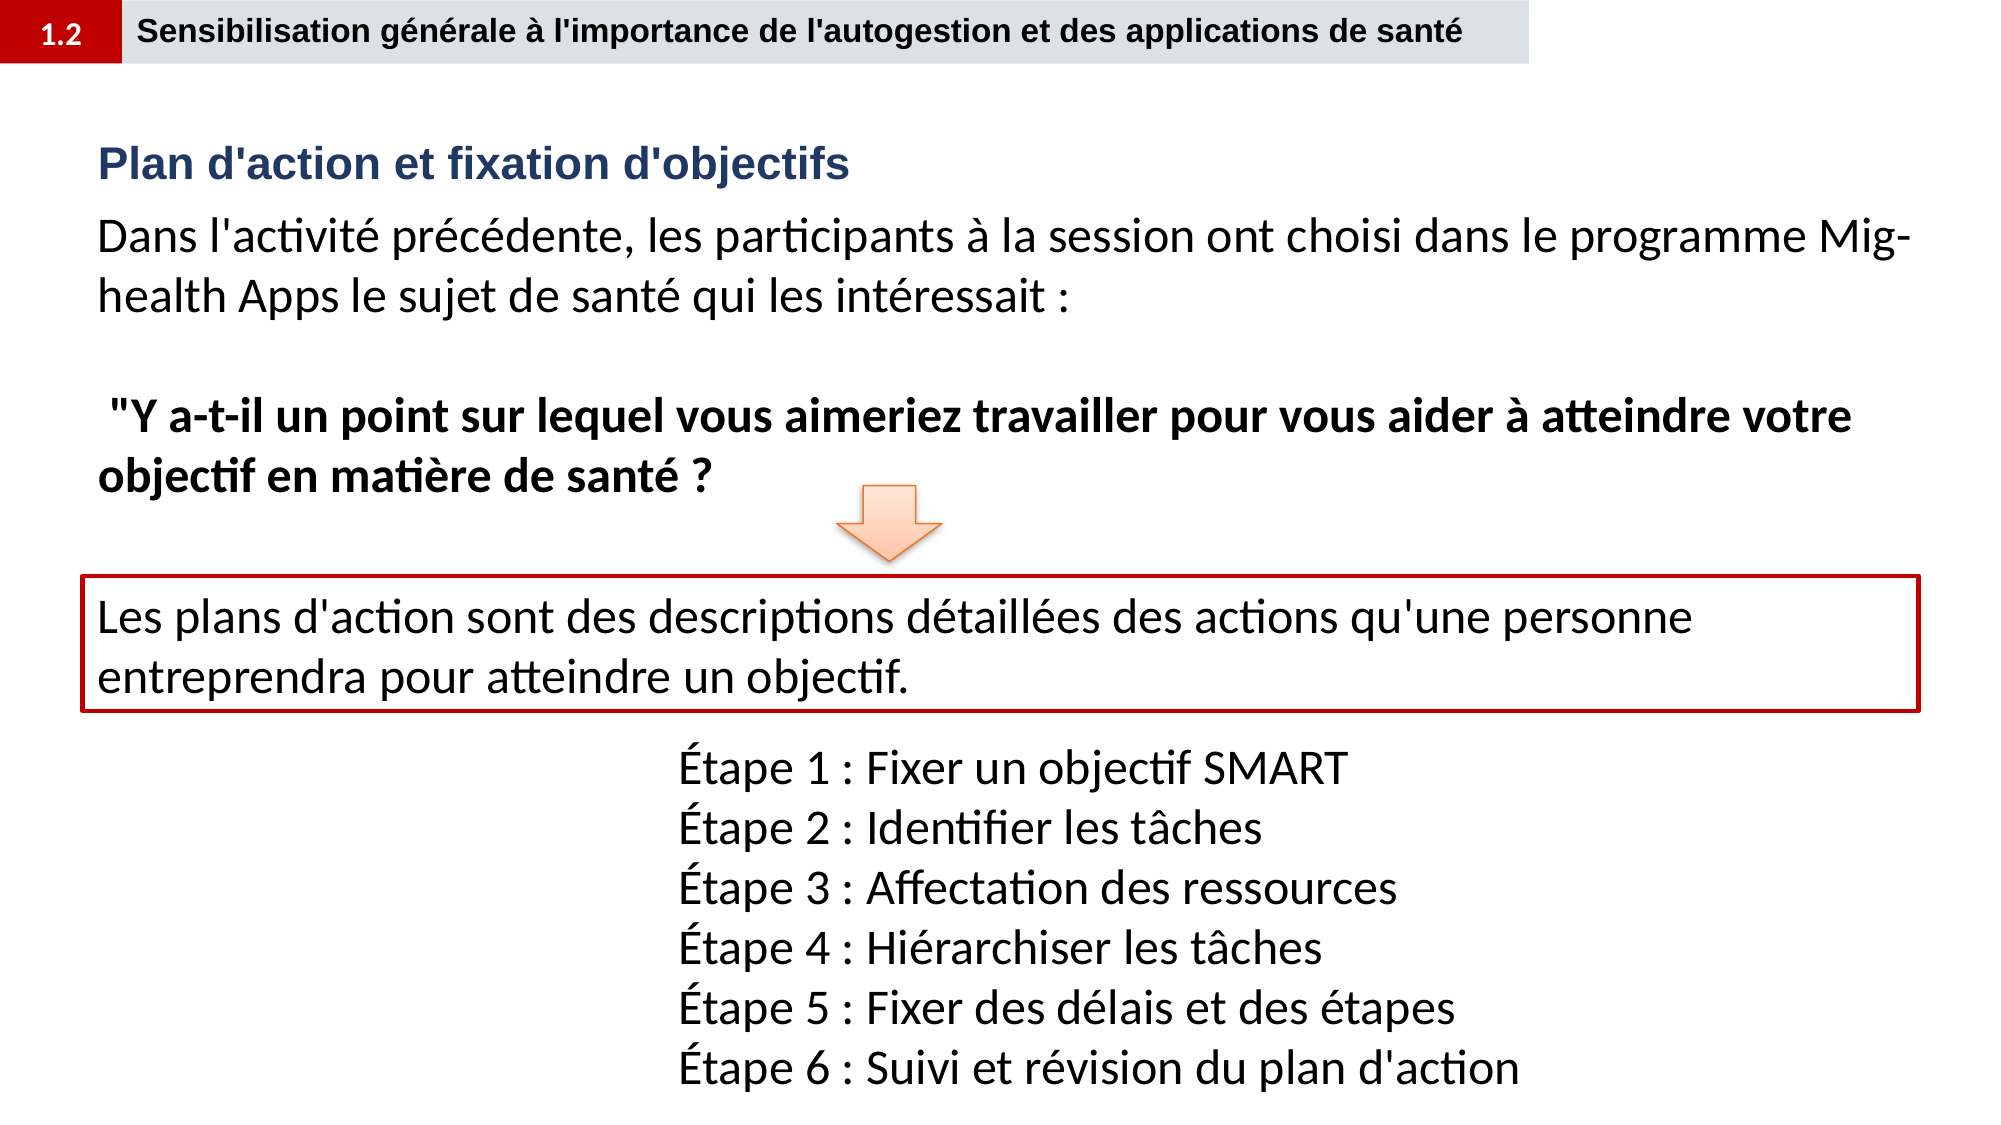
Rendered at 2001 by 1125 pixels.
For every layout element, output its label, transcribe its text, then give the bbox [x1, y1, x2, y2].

text_box Étape 1 : Fixer un objectif SMART Étape 2 : Identifier les tâches Étape 3 : Affectation des ressources Étape 4 : Hiérarchiser les tâches Étape 5 : Fixer des délais et des étapes Étape 6 : Suivi et révision du plan d'action [663, 726, 1664, 1106]
text_box Sensibilisation générale à l'importance de l'autogestion et des applications de santé [122, 0, 1529, 64]
text_box [836, 485, 942, 562]
text_box Dans l'activité précédente, les participants à la session ont choisi dans le programme Mig-health Apps le sujet de santé qui les intéressait : "Y a-t-il un point sur lequel vous aimeriez travailler pour vous aider à atteindre votre objectif en matière de santé ? [82, 194, 1960, 453]
text_box Les plans d'action sont des descriptions détaillées des actions qu'une personne entreprendra pour atteindre un objectif. [82, 575, 1919, 711]
title Plan d'action et fixation d'objectifs [82, 101, 1898, 194]
text_box 1.2 [0, 0, 122, 64]
